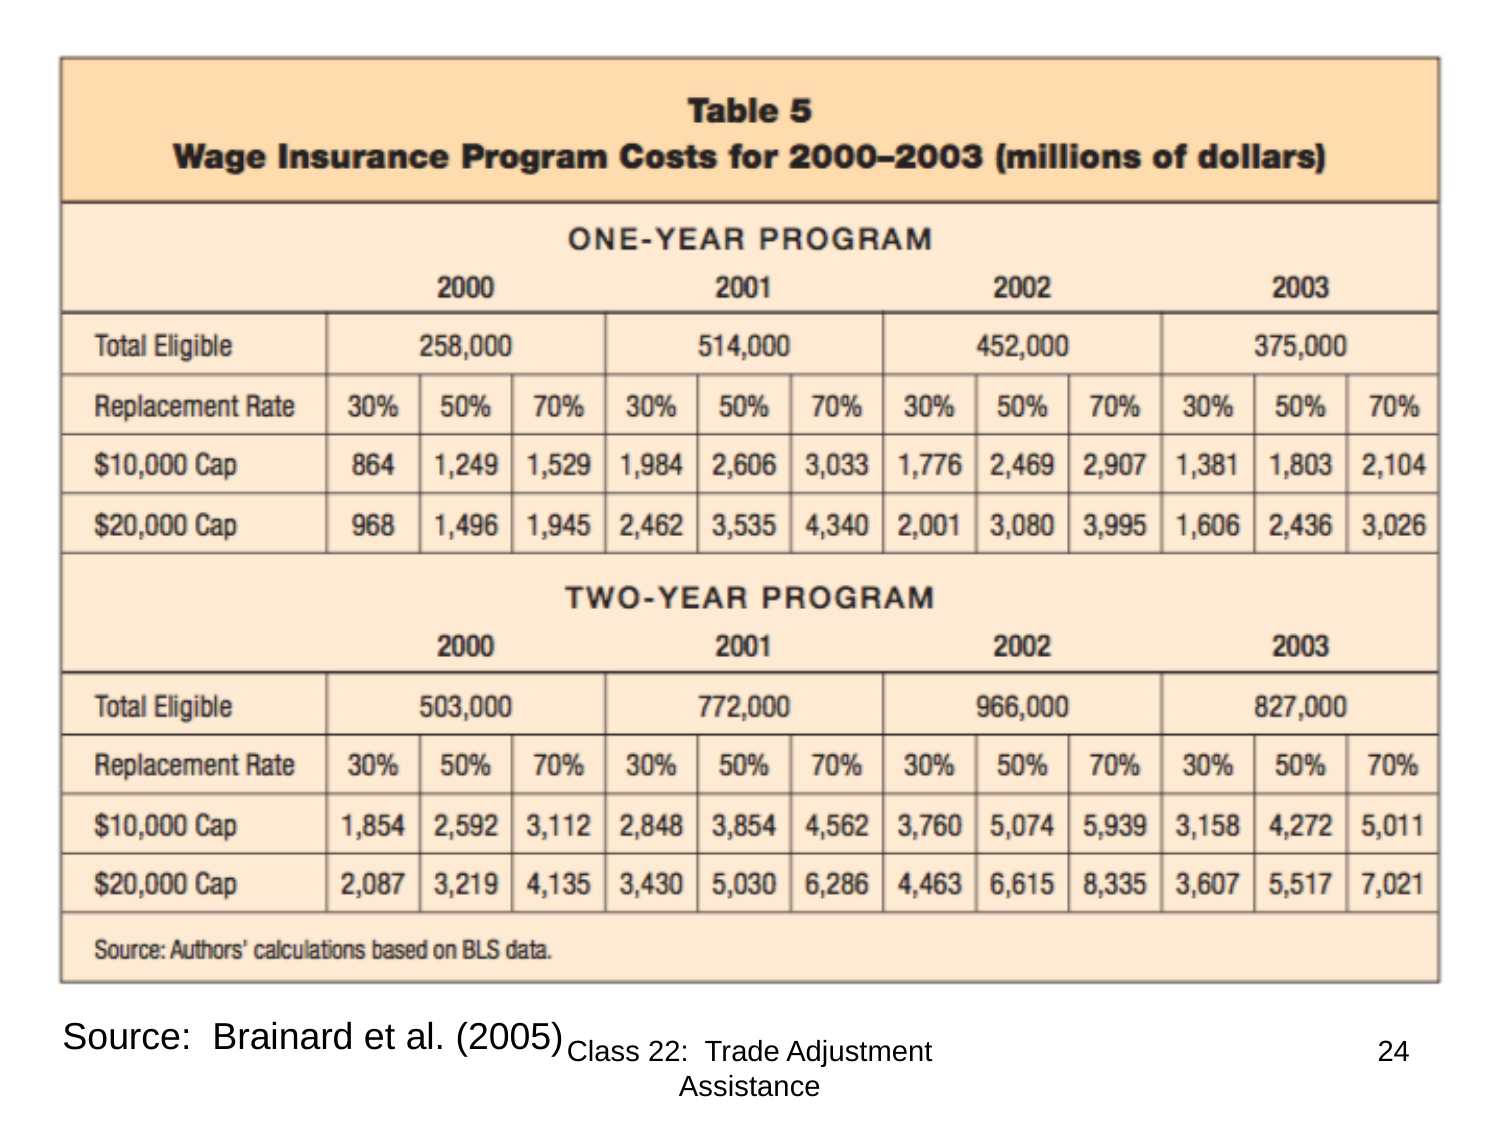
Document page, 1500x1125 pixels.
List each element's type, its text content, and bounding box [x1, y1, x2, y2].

picture [44, 48, 1456, 1000]
footer Class 22: Trade Adjustment Assistance [512, 1024, 988, 1103]
text_box Source: Brainard et al. (2005) [47, 1006, 650, 1065]
slide_number 24 [1074, 1024, 1426, 1103]
